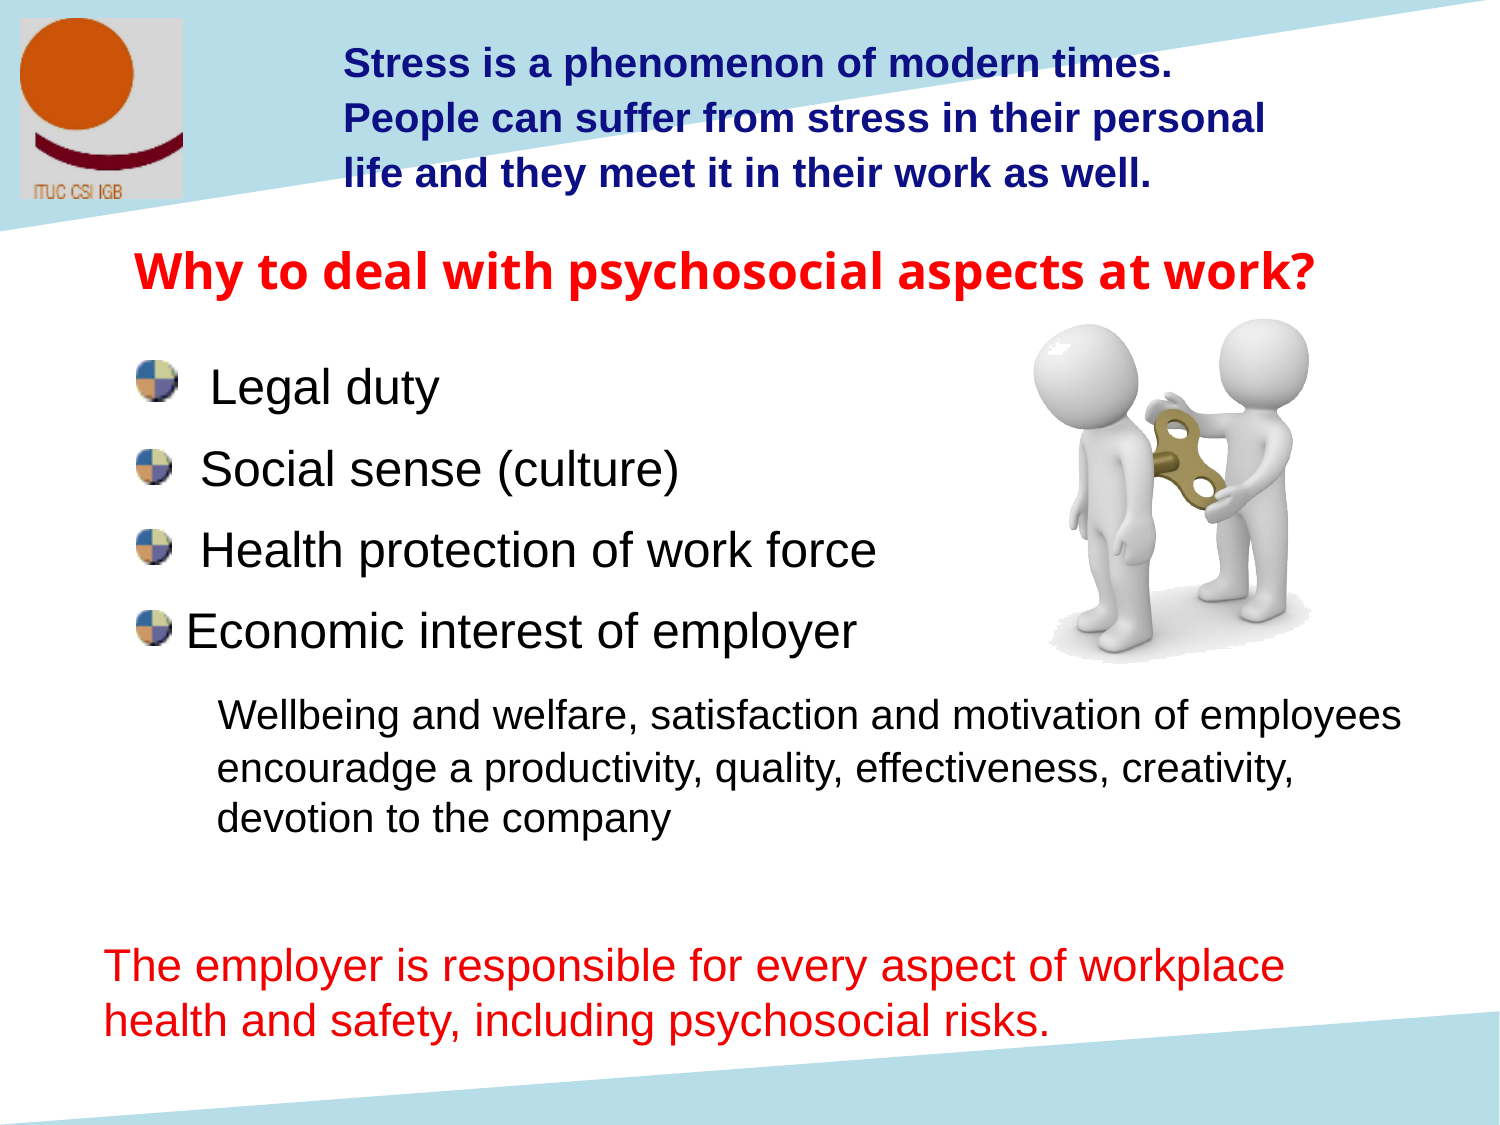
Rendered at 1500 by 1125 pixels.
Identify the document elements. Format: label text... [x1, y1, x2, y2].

picture [136, 610, 172, 646]
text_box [0, 0, 1500, 232]
picture [136, 360, 178, 402]
picture [136, 449, 172, 485]
text_box Why to deal with psychosocial aspects at work? [0, 240, 1471, 307]
picture [973, 290, 1377, 694]
text_box The employer is responsible for every aspect of workplace health and safety, including psychosocial risks. [88, 927, 1436, 1108]
picture [136, 529, 172, 565]
text_box [0, 1011, 1500, 1125]
text_box Legal duty Social sense (culture) Health protection of work force Economic interest of employer Wellbeing and welfare, satisfaction and motivation of employees encouradge a productivity, quality, effectiveness, creativity, devotion to the company [121, 338, 1435, 849]
